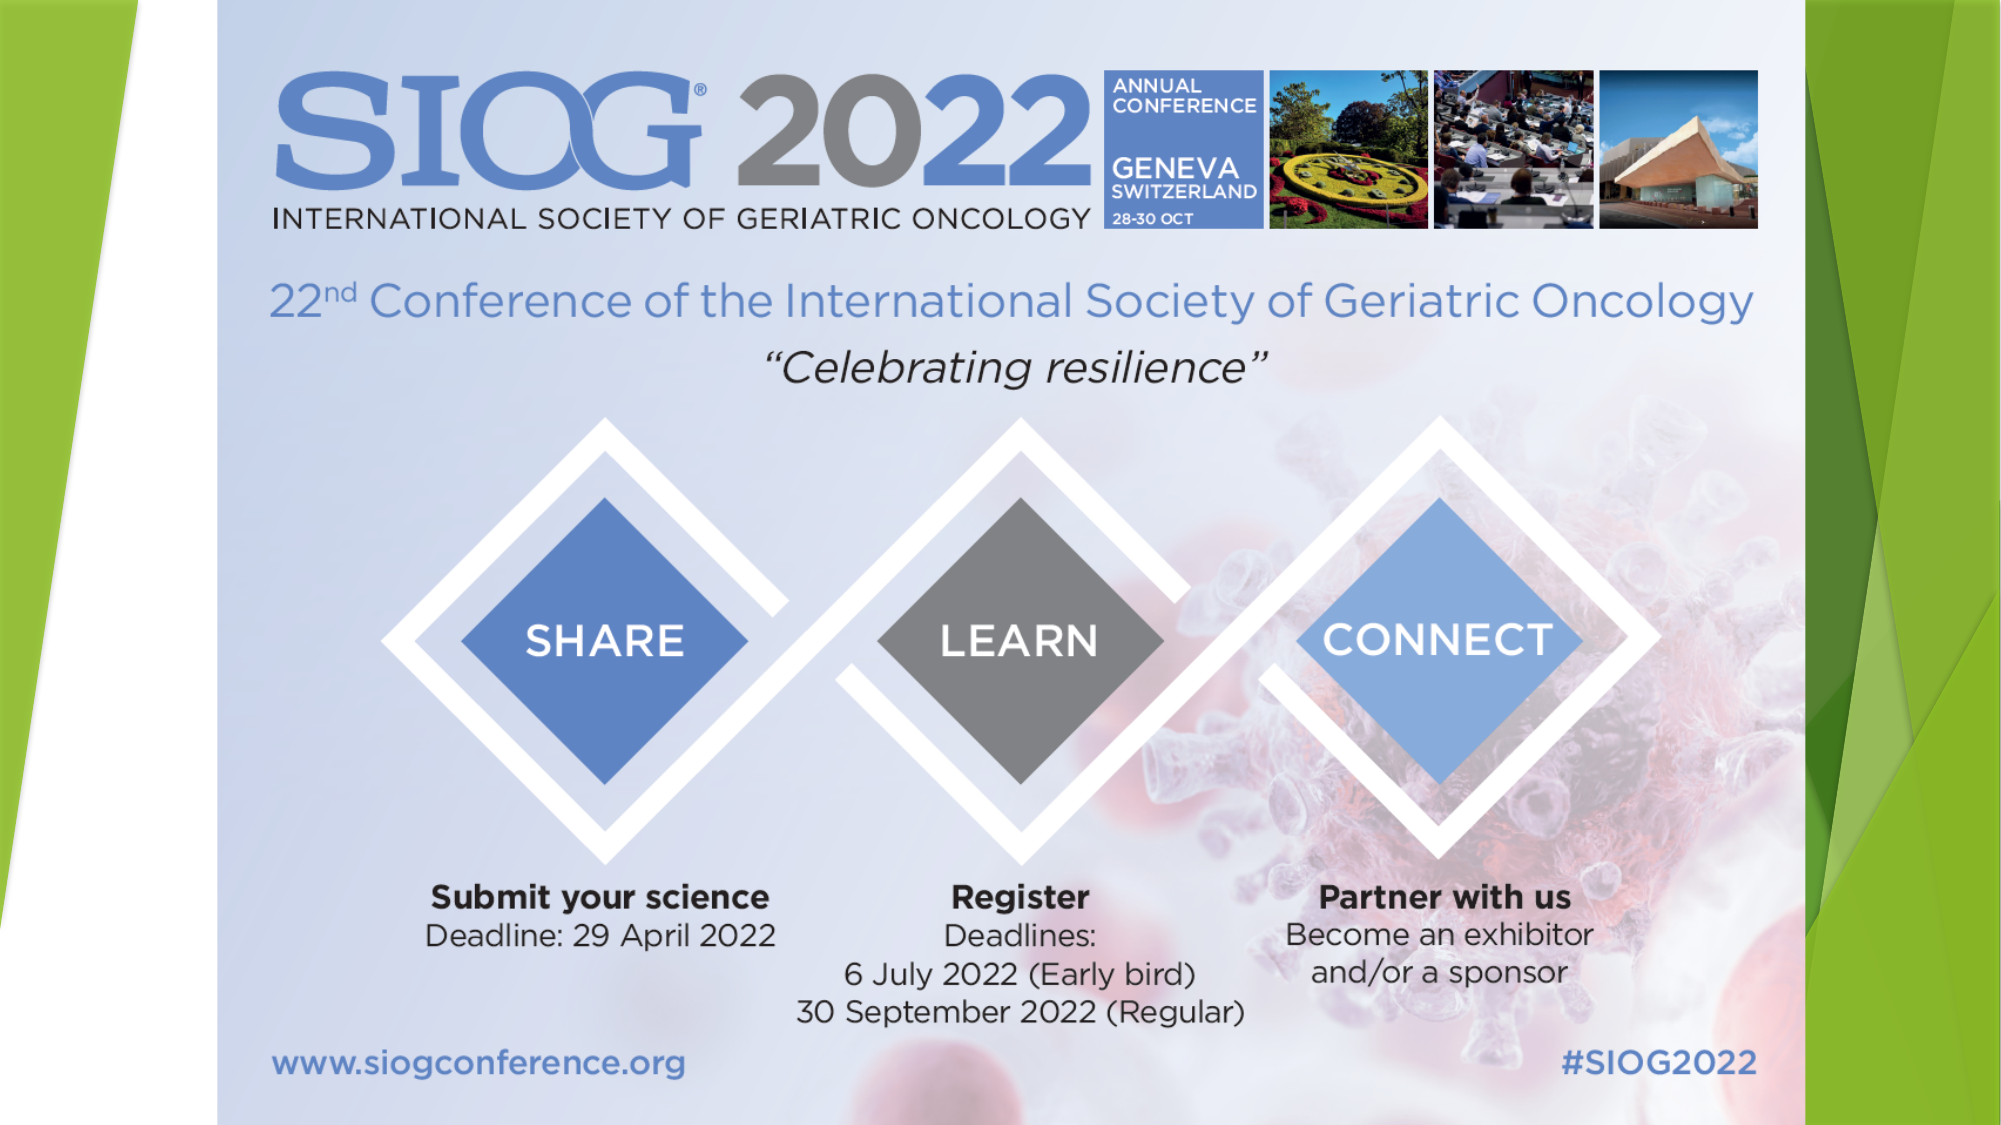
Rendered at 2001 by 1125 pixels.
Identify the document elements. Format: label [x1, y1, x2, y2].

picture [216, 0, 1806, 1125]
